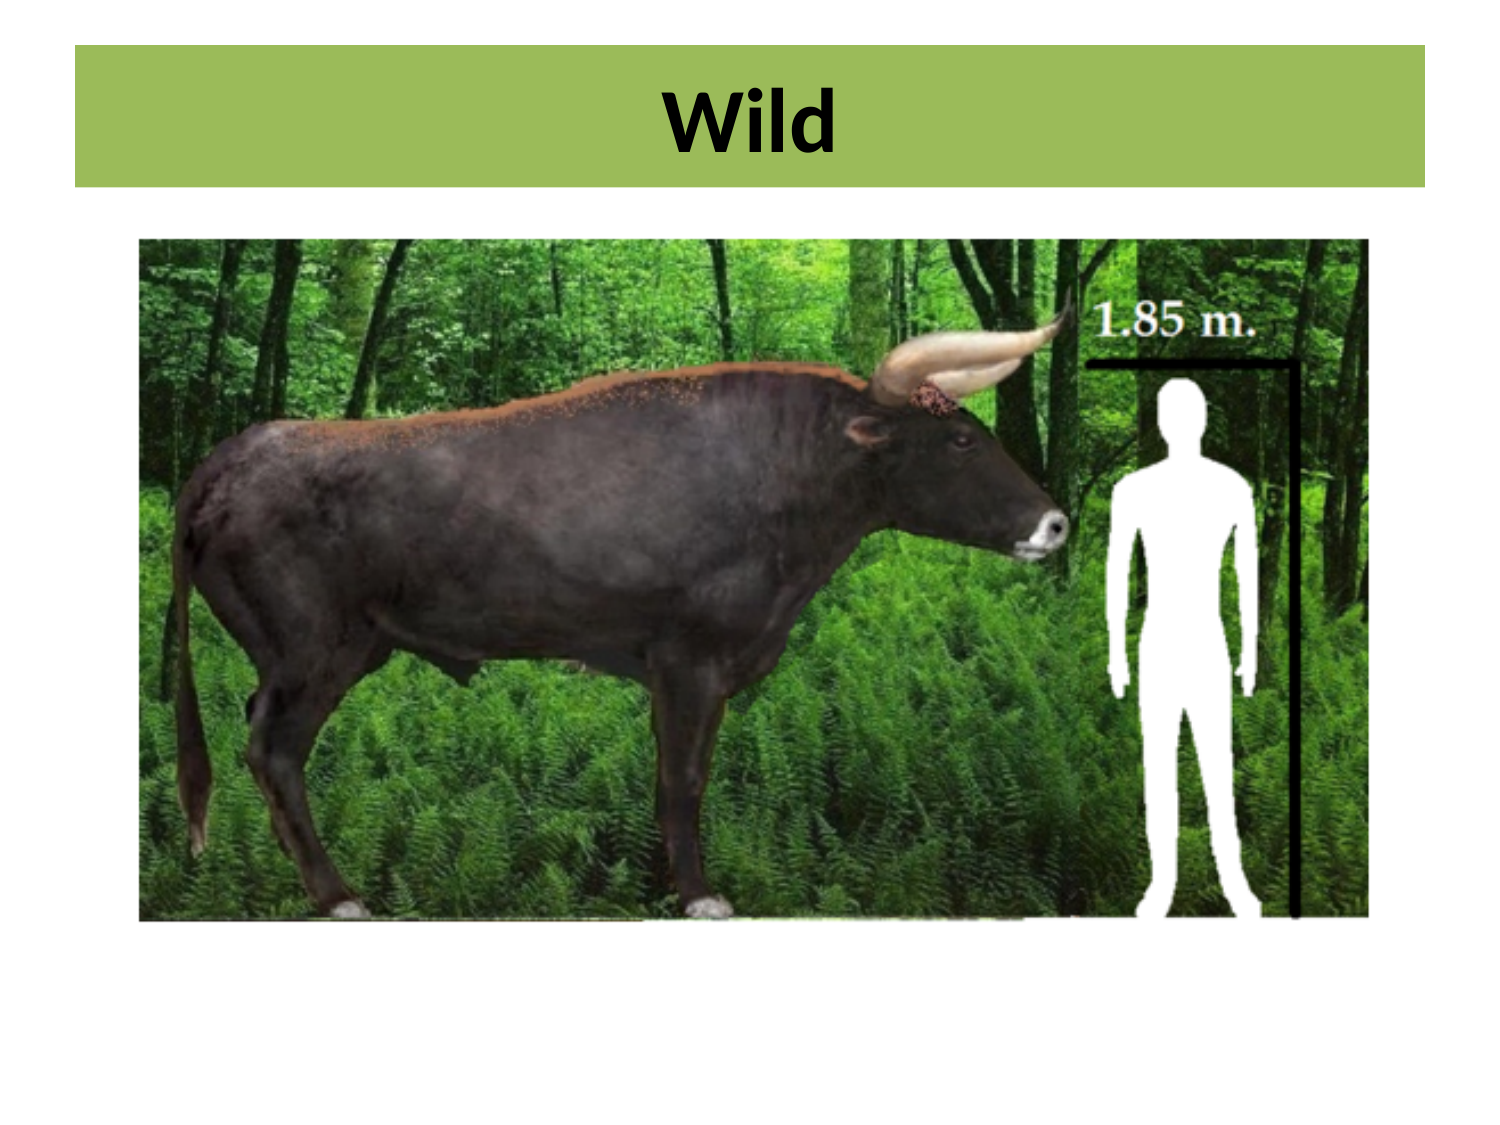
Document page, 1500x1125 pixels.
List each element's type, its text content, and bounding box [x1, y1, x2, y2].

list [137, 237, 1372, 926]
title Wild [75, 45, 1425, 188]
